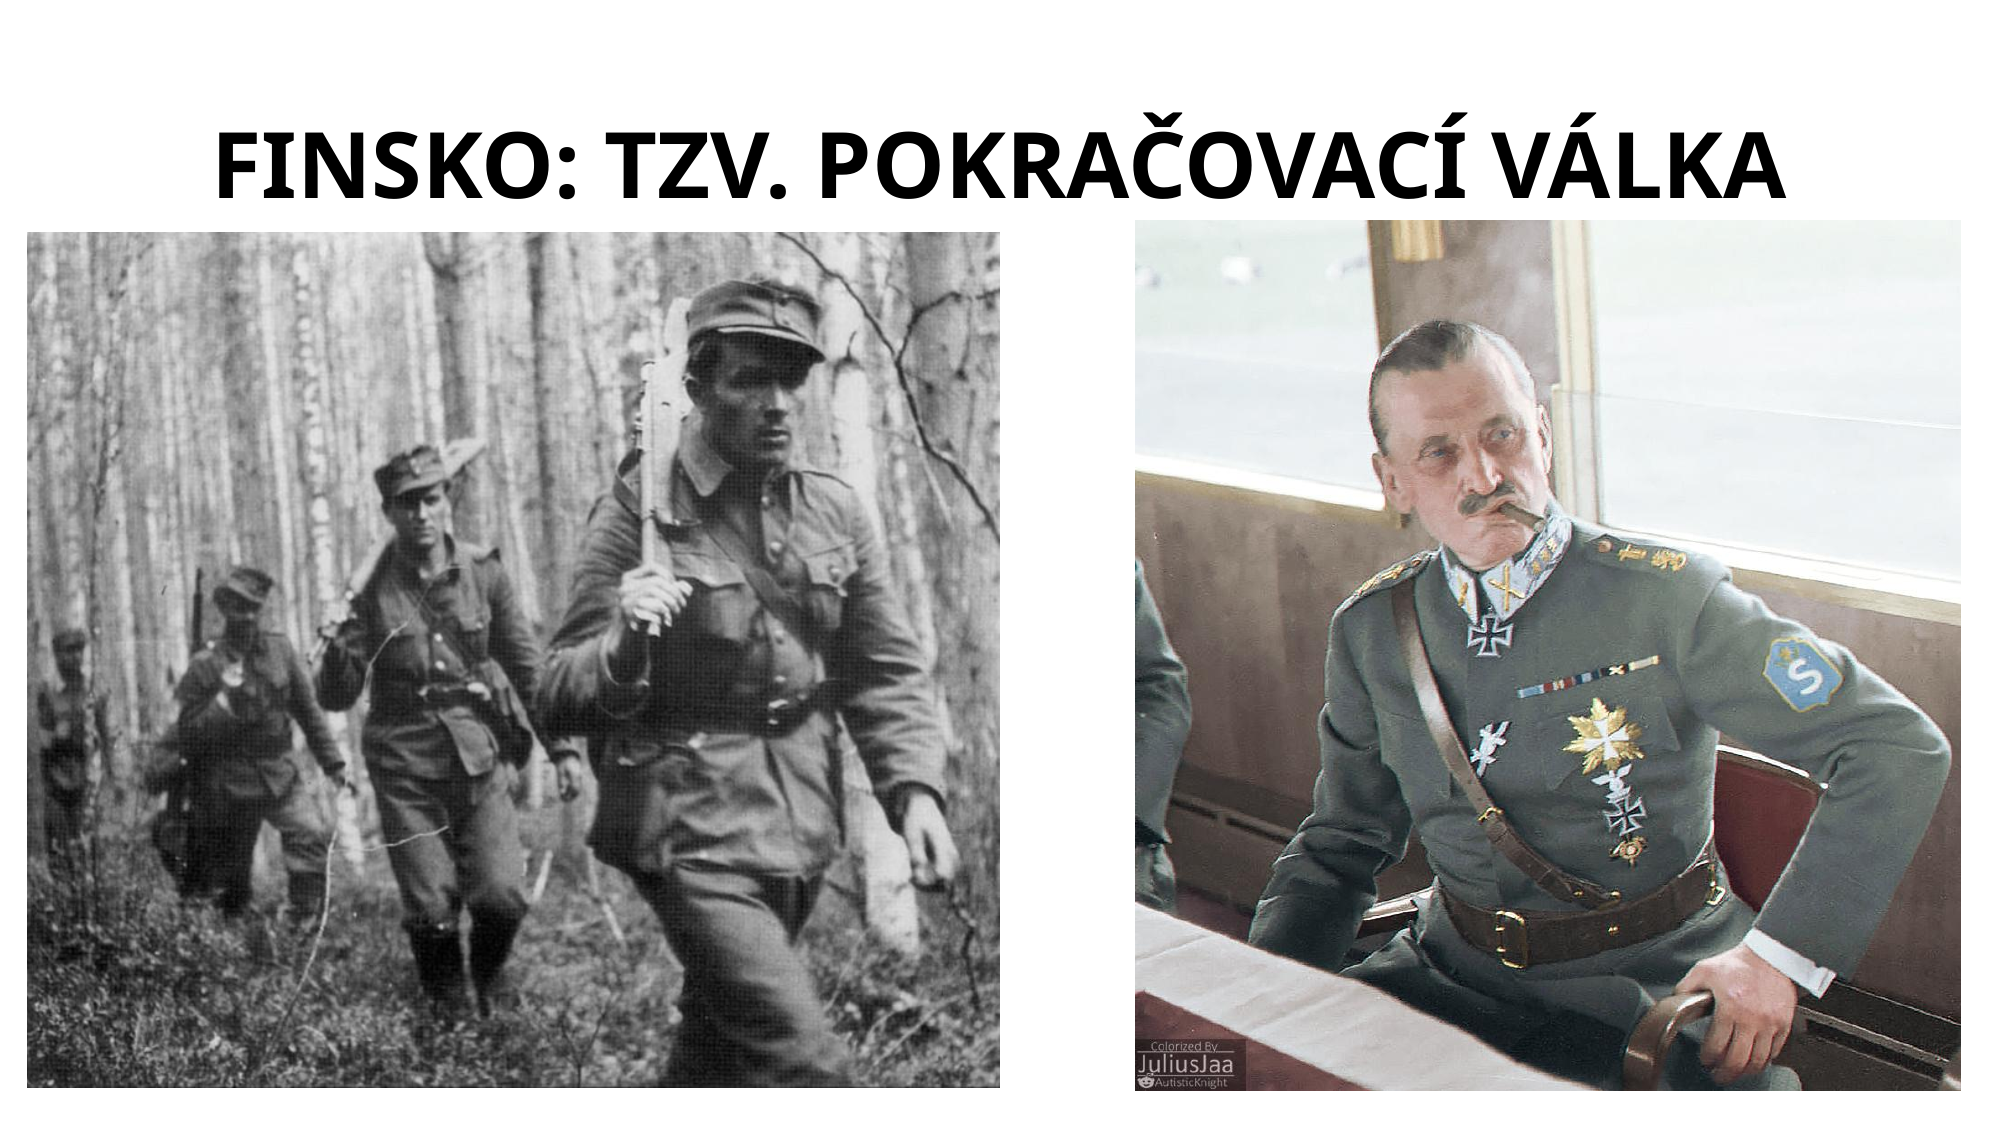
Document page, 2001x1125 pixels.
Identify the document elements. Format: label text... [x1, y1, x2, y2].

title FINSKO: TZV. POKRAČOVACÍ VÁLKA [0, 59, 2000, 278]
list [27, 232, 1000, 1088]
picture [1135, 220, 1961, 1091]
